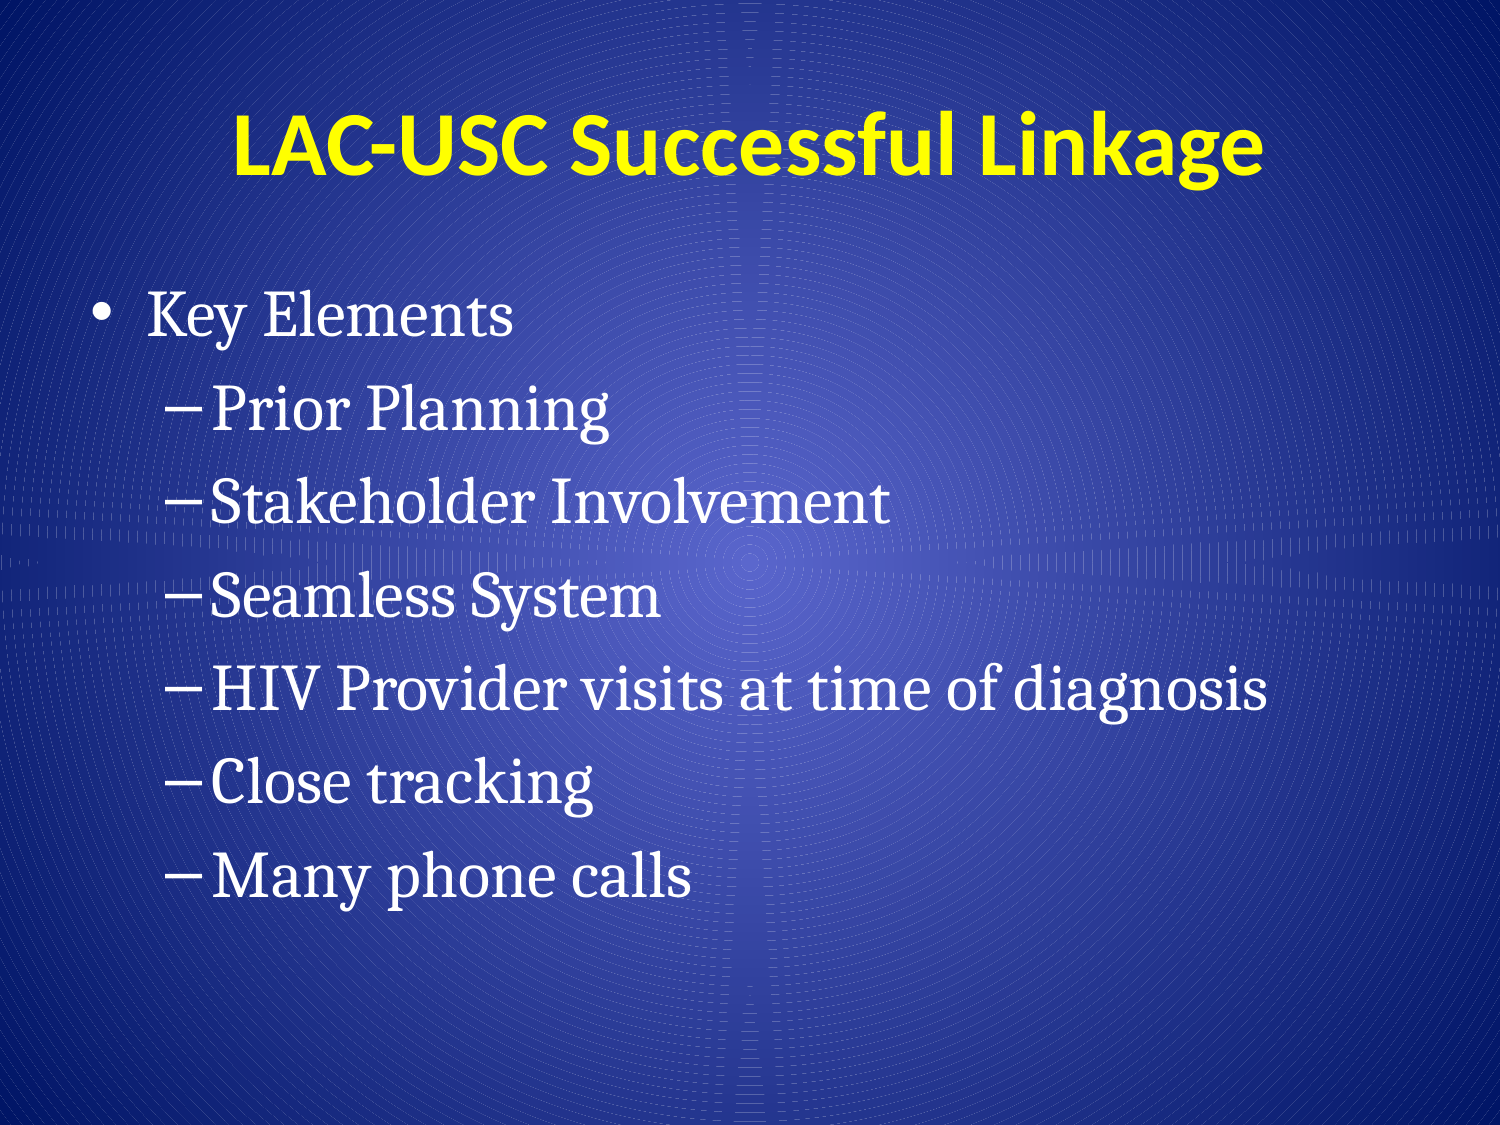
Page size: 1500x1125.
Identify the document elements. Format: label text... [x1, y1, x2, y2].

list Key Elements Prior Planning Stakeholder Involvement Seamless System HIV Provider visits at time of diagnosis Close tracking Many phone calls [75, 262, 1425, 1005]
title LAC-USC Successful Linkage [75, 45, 1425, 233]
